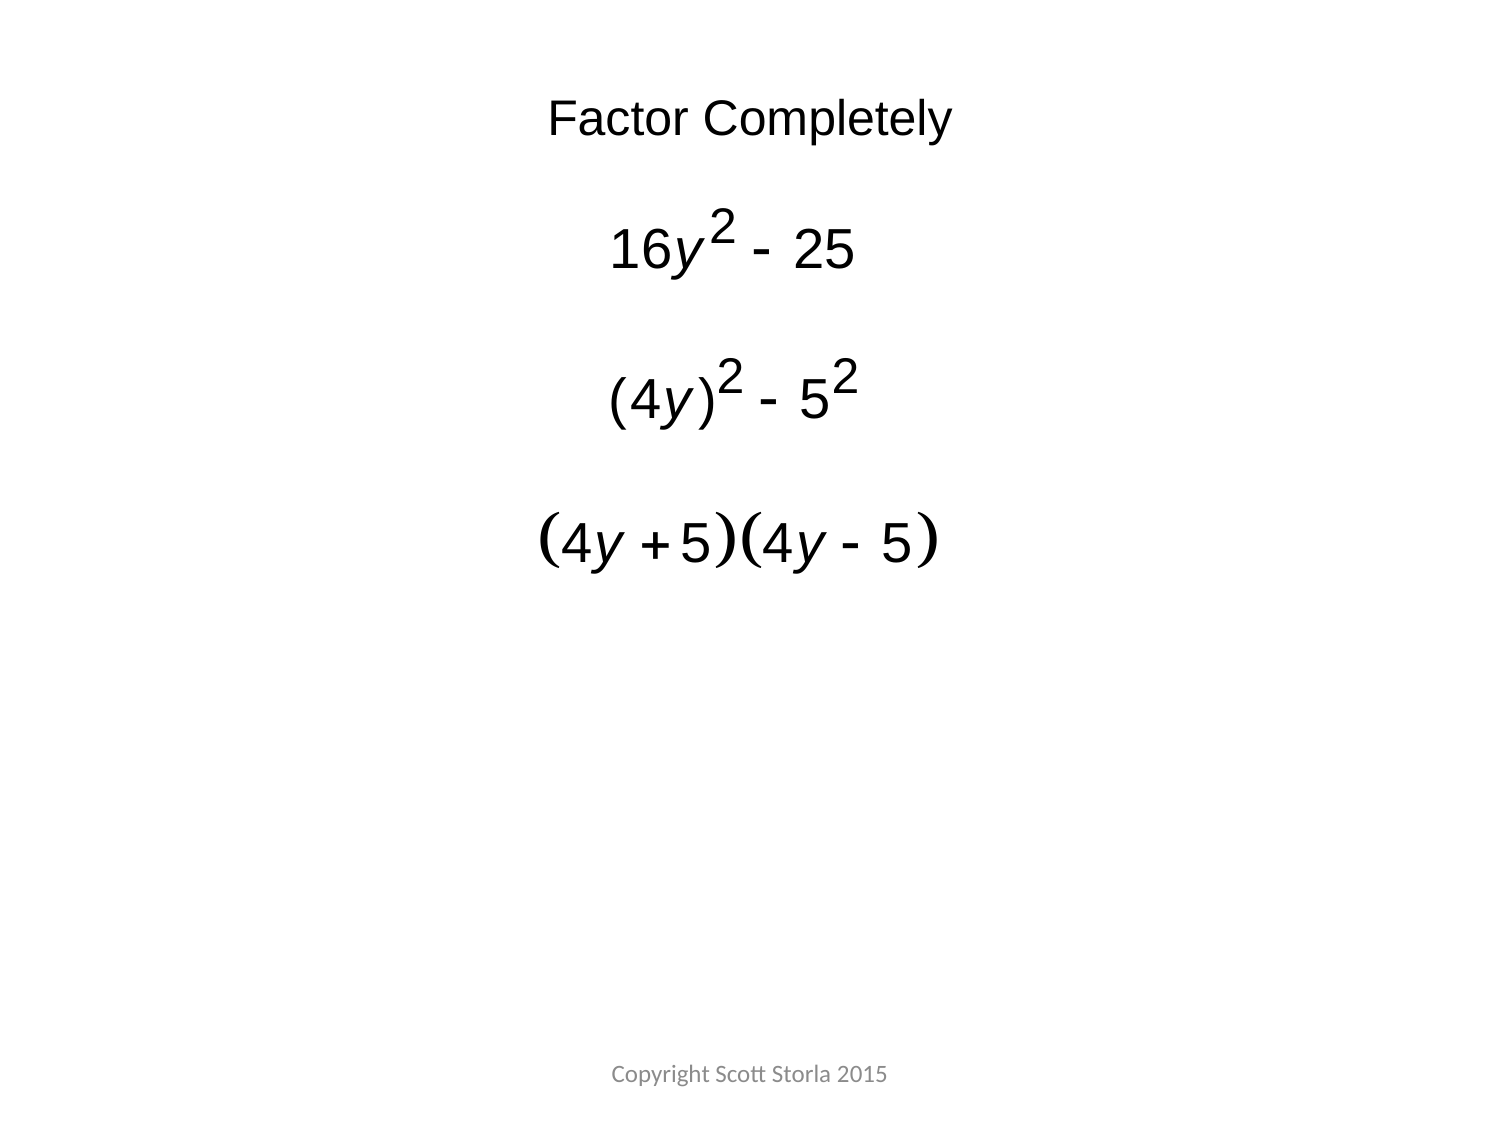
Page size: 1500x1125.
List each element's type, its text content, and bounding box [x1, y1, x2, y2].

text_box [599, 337, 875, 445]
footer Copyright Scott Storla 2015 [512, 1042, 988, 1103]
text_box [602, 187, 872, 295]
text_box Factor Completely [149, 78, 1350, 154]
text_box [527, 499, 947, 601]
